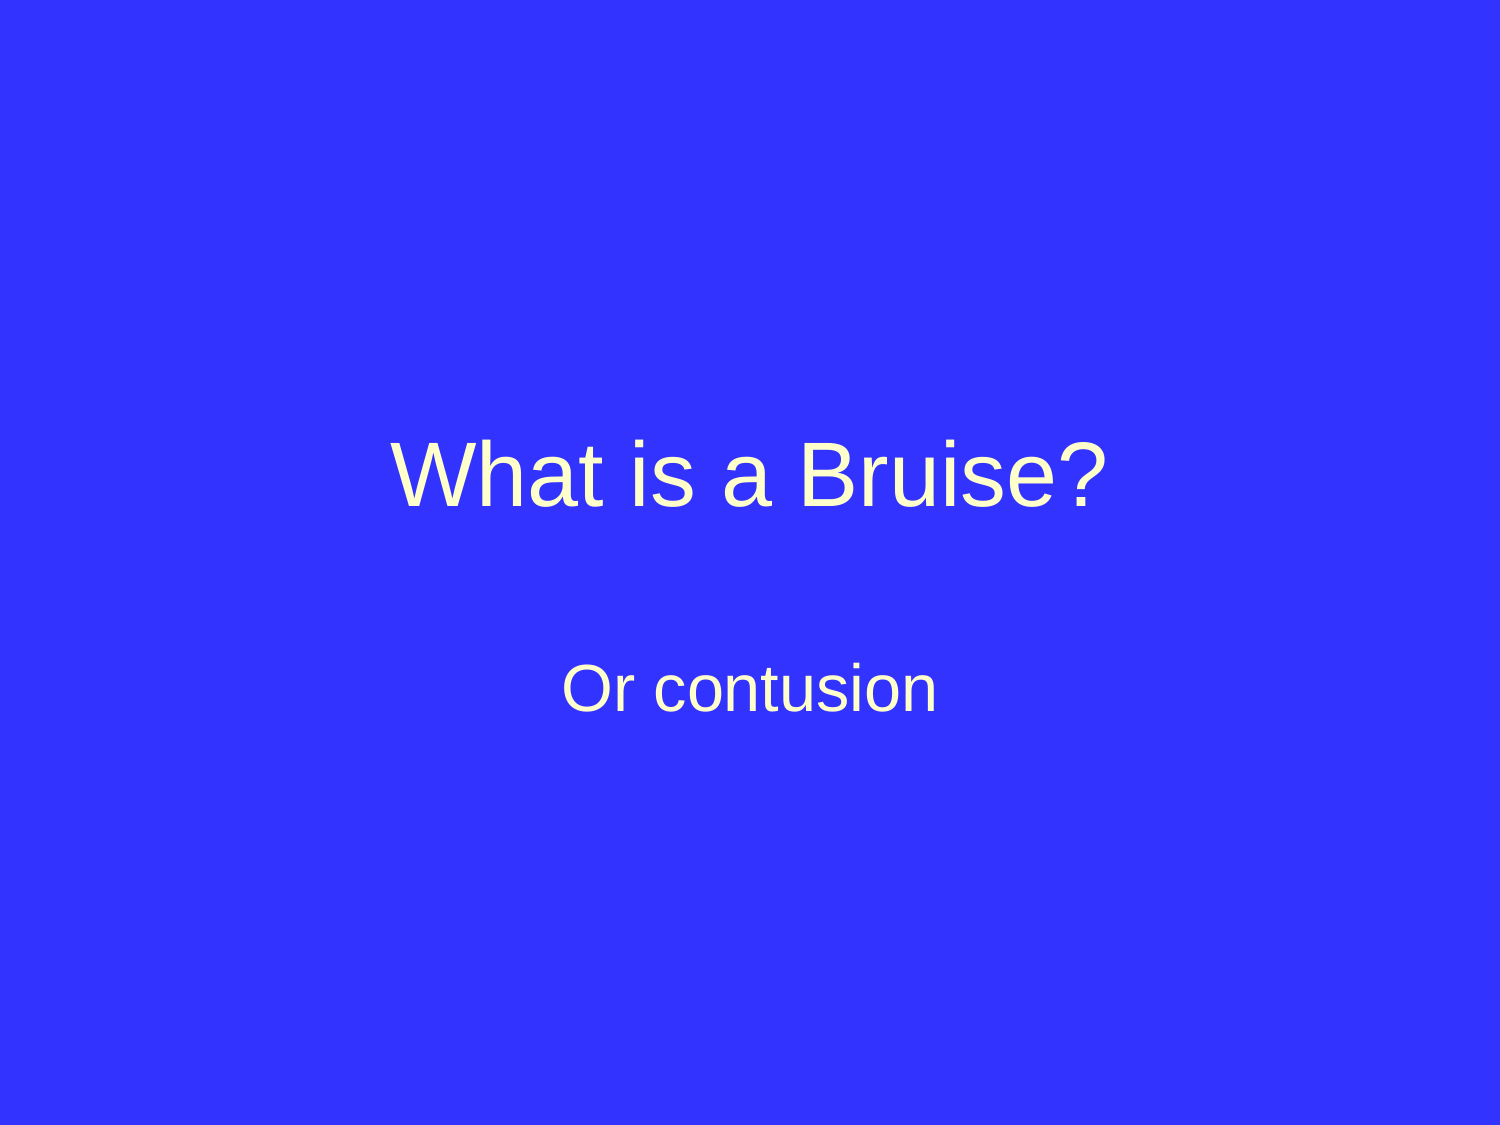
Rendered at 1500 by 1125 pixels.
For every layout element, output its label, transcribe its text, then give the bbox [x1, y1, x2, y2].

title What is a Bruise? [112, 349, 1388, 591]
subtitle Or contusion [225, 637, 1275, 925]
